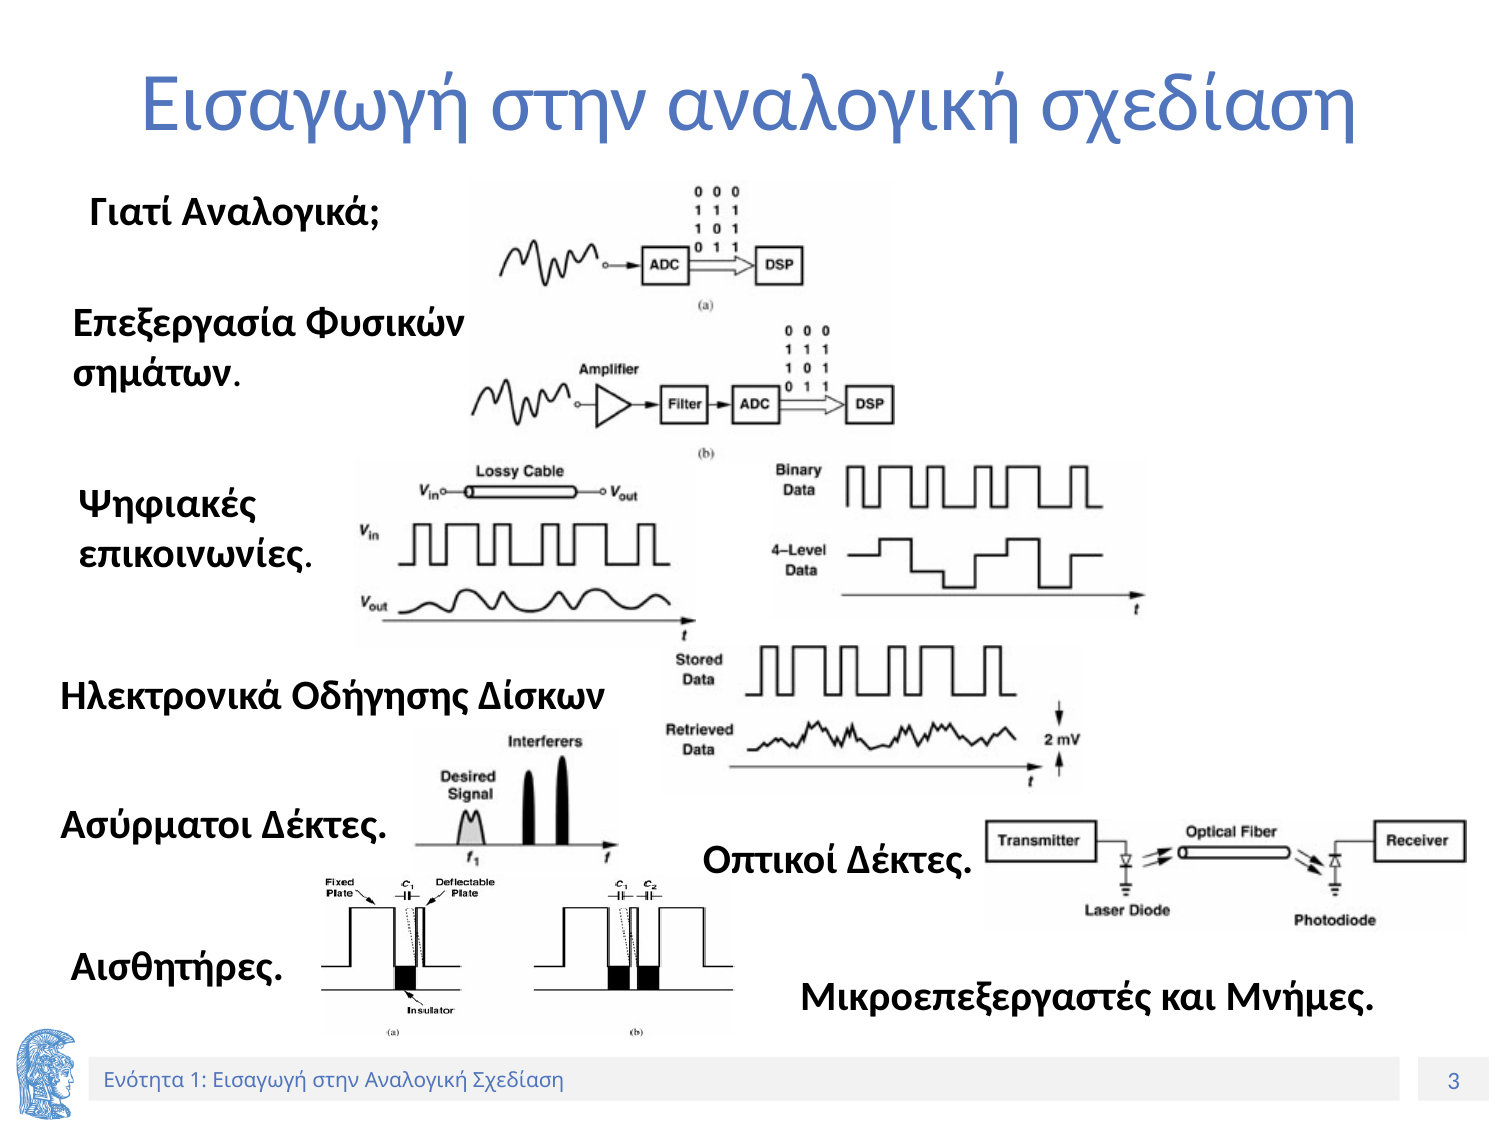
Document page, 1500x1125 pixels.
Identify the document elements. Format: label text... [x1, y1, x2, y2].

picture [9, 1025, 81, 1120]
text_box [983, 818, 1468, 932]
text_box Ψηφιακές επικοινωνίες. [63, 468, 349, 584]
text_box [469, 180, 895, 464]
text_box Ασύρματοι Δέκτες. [45, 789, 406, 855]
title Εισαγωγή στην αναλογική σχεδίαση [75, 3, 1425, 191]
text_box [768, 459, 1146, 620]
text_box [354, 459, 696, 648]
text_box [411, 729, 619, 872]
text_box Ηλεκτρονικά Οδήγησης Δίσκων [45, 660, 655, 726]
list Γιατί Αναλογικά; [75, 175, 529, 234]
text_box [661, 644, 1082, 794]
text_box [321, 874, 735, 1037]
text_box Οπτικοί Δέκτες. [688, 824, 978, 890]
text_box Μικροεπεξεργαστές και Μνήμες. [785, 961, 1425, 1026]
text_box Αισθητήρες. [46, 931, 309, 1047]
text_box Επεξεργασία Φυσικών σημάτων. [58, 287, 464, 403]
